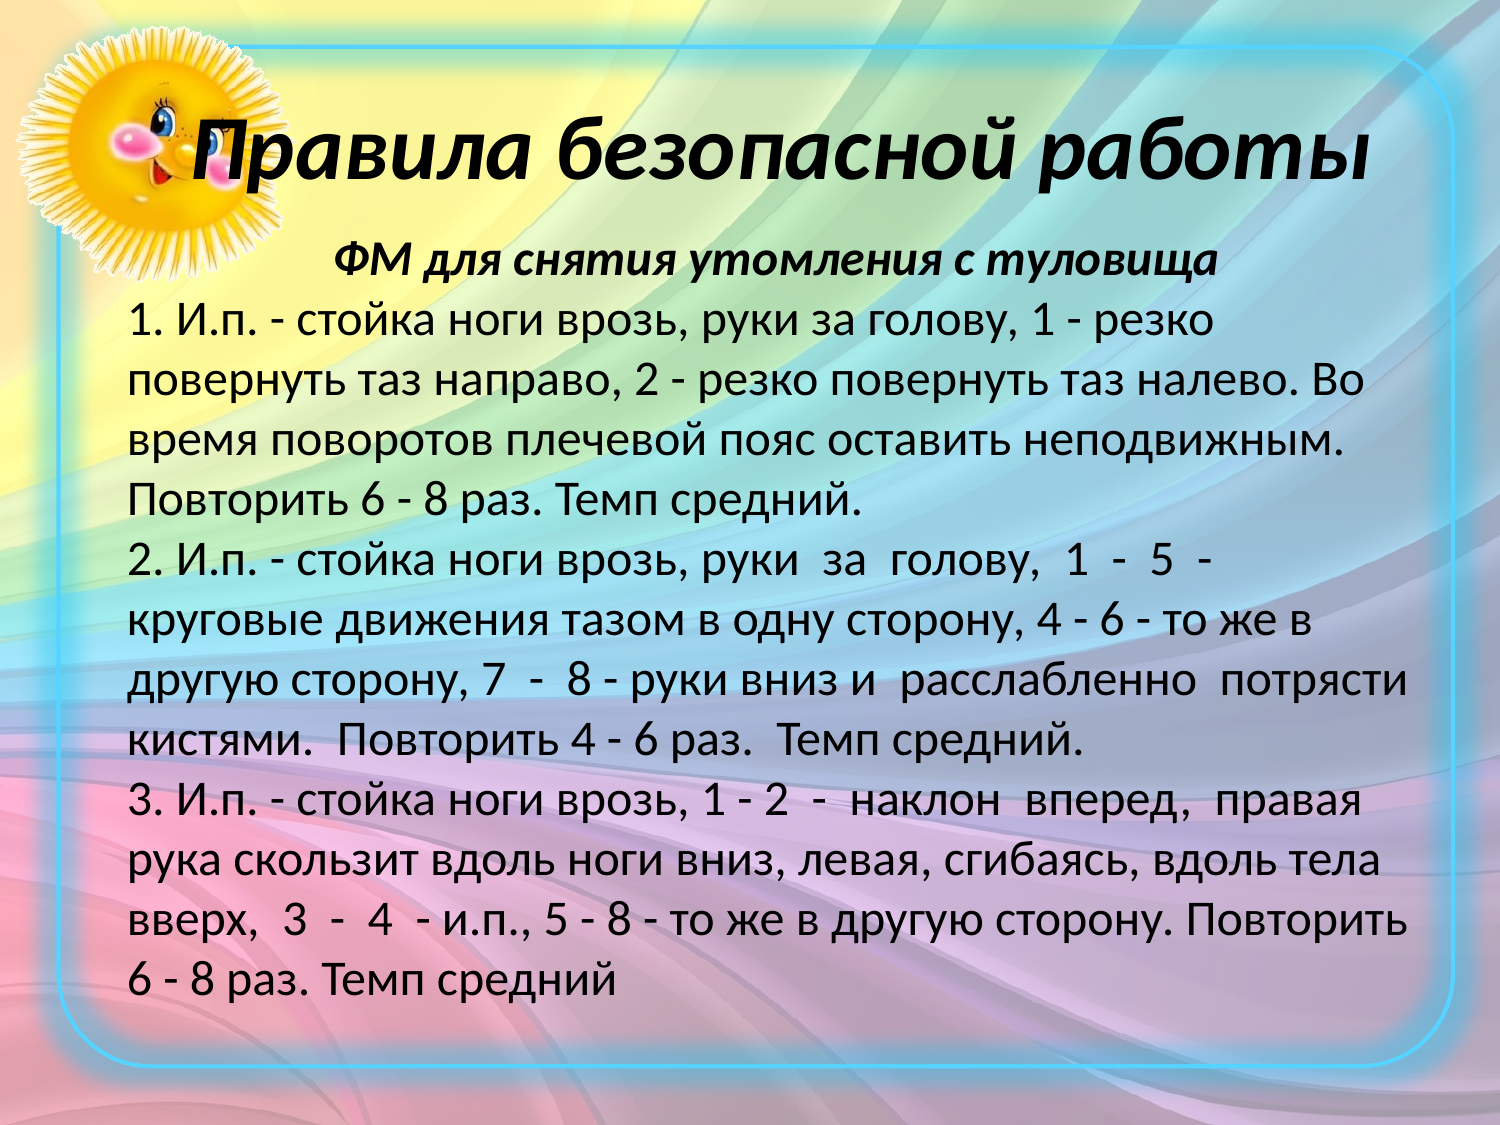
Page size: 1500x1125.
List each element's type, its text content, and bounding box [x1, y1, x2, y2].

text_box ФМ для снятия утомления с туловища 1. И.п. - стойка ноги врозь, руки за голову, 1 - резко повернуть таз направо, 2 - резко повернуть таз налево. Во время поворотов плечевой пояс оставить неподвижным. Повторить 6 - 8 раз. Темп средний. 2. И.п. - стойка ноги врозь, руки за голову, 1 - 5 - круговые движения тазом в одну сторону, 4 - 6 - то же в другую сторону, 7 - 8 - руки вниз и расслабленно потрясти кистями. Повторить 4 - 6 раз. Темп средний. 3. И.п. - стойка ноги врозь, 1 - 2 - наклон вперед, правая рука скользит вдоль ноги вниз, левая, сгибаясь, вдоль тела вверх, 3 - 4 - и.п., 5 - 8 - то же в другую сторону. Повторить 6 - 8 раз. Темп средний [112, 217, 1441, 1058]
title Правила безопасной работы [159, 54, 1424, 217]
picture [11, 11, 340, 340]
